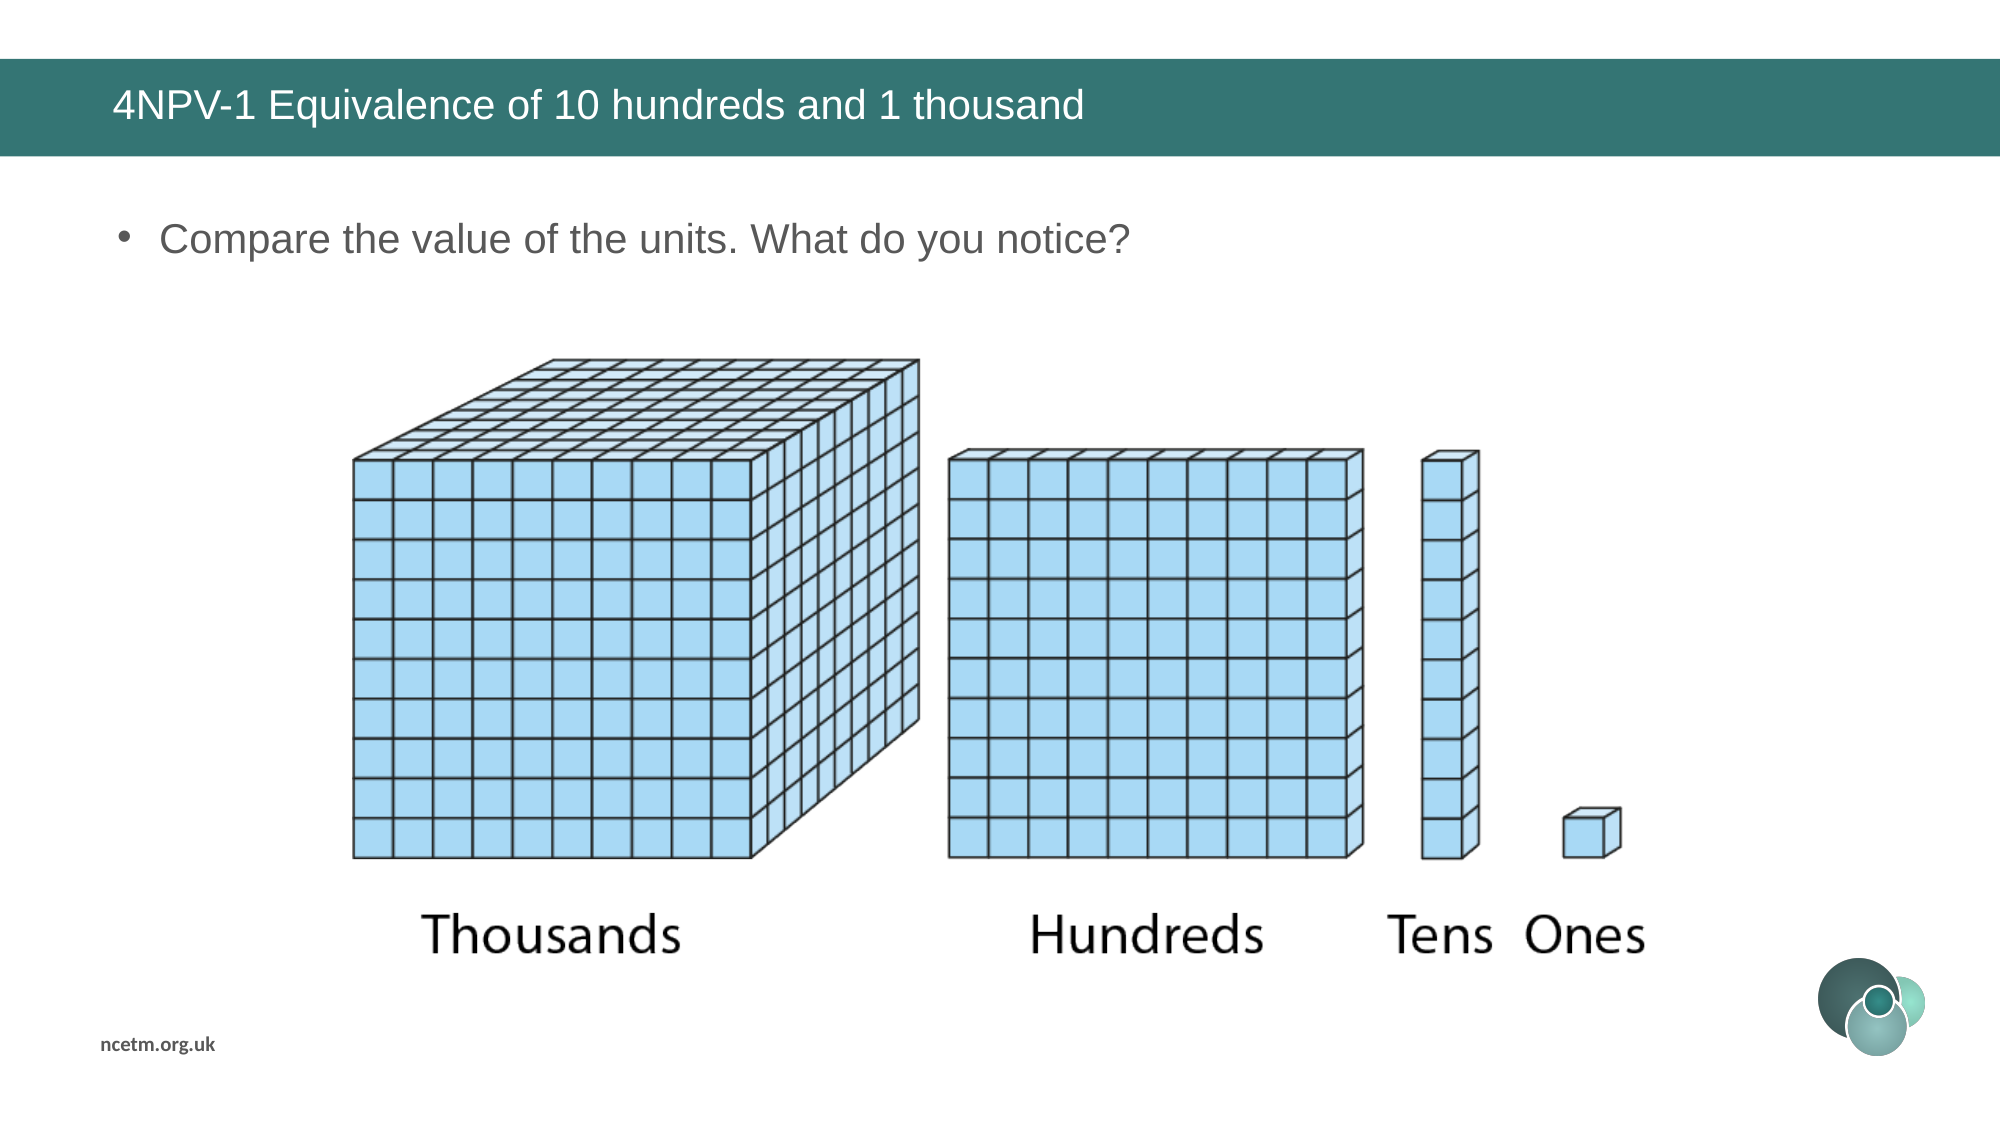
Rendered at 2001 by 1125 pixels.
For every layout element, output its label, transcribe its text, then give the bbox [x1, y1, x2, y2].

title 4NPV-1 Equivalence of 10 hundreds and 1 thousand [97, 76, 1945, 147]
picture [352, 357, 1648, 968]
picture [1818, 958, 1925, 1056]
text_box Compare the value of the units. What do you notice? [102, 194, 1790, 276]
